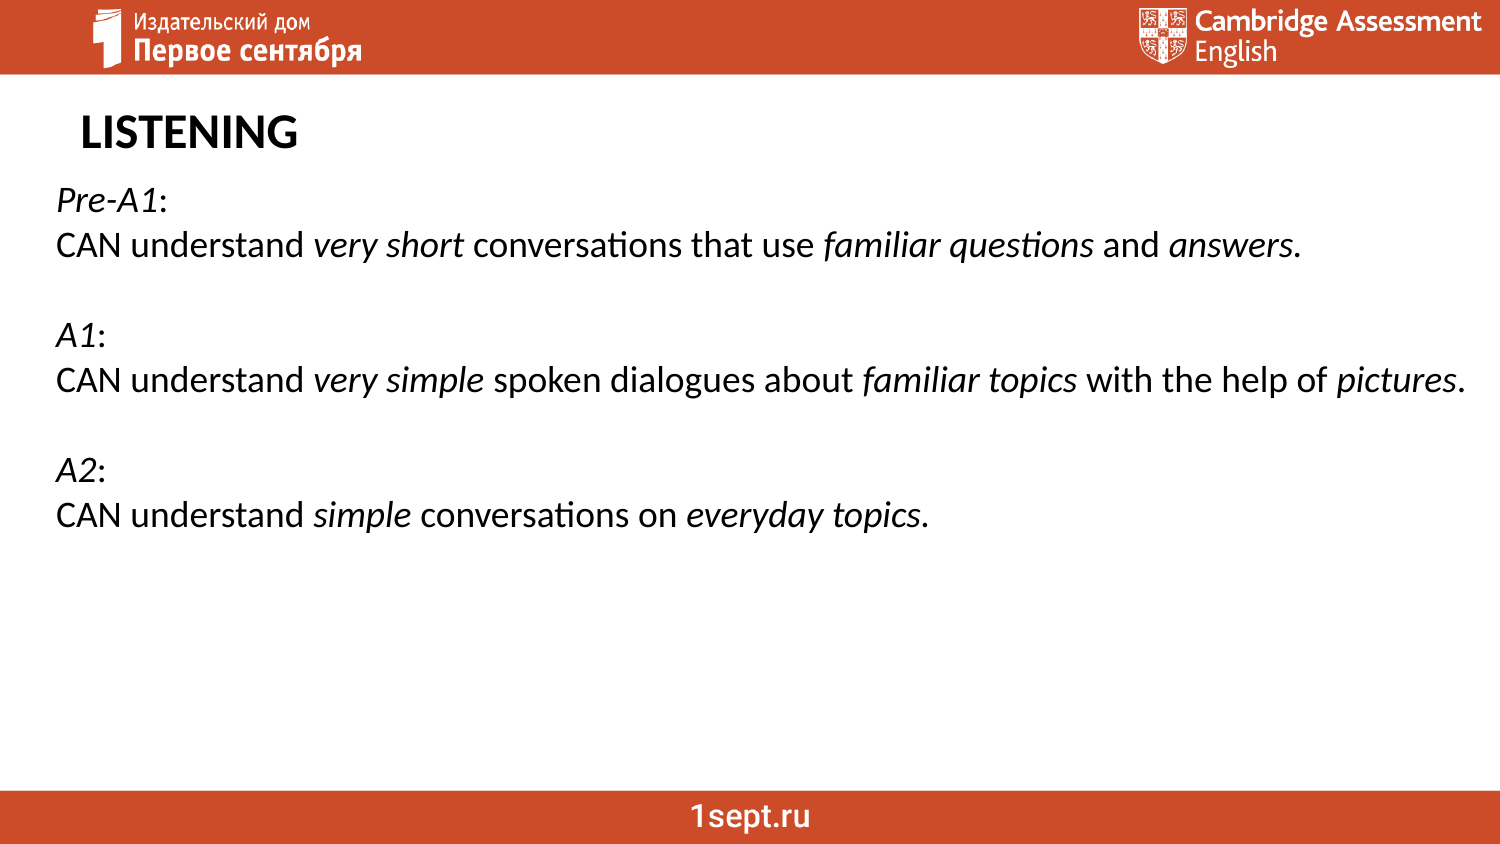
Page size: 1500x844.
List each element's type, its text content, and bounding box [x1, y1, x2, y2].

text_box Pre-A1: CAN understand very short conversations that use familiar questions and answers. A1: CAN understand very simple spoken dialogues about familiar topics with the help of pictures. A2: CAN understand simple conversations on everyday topics. [41, 167, 1483, 542]
text_box LISTENING [65, 91, 314, 166]
picture [0, 0, 1500, 844]
